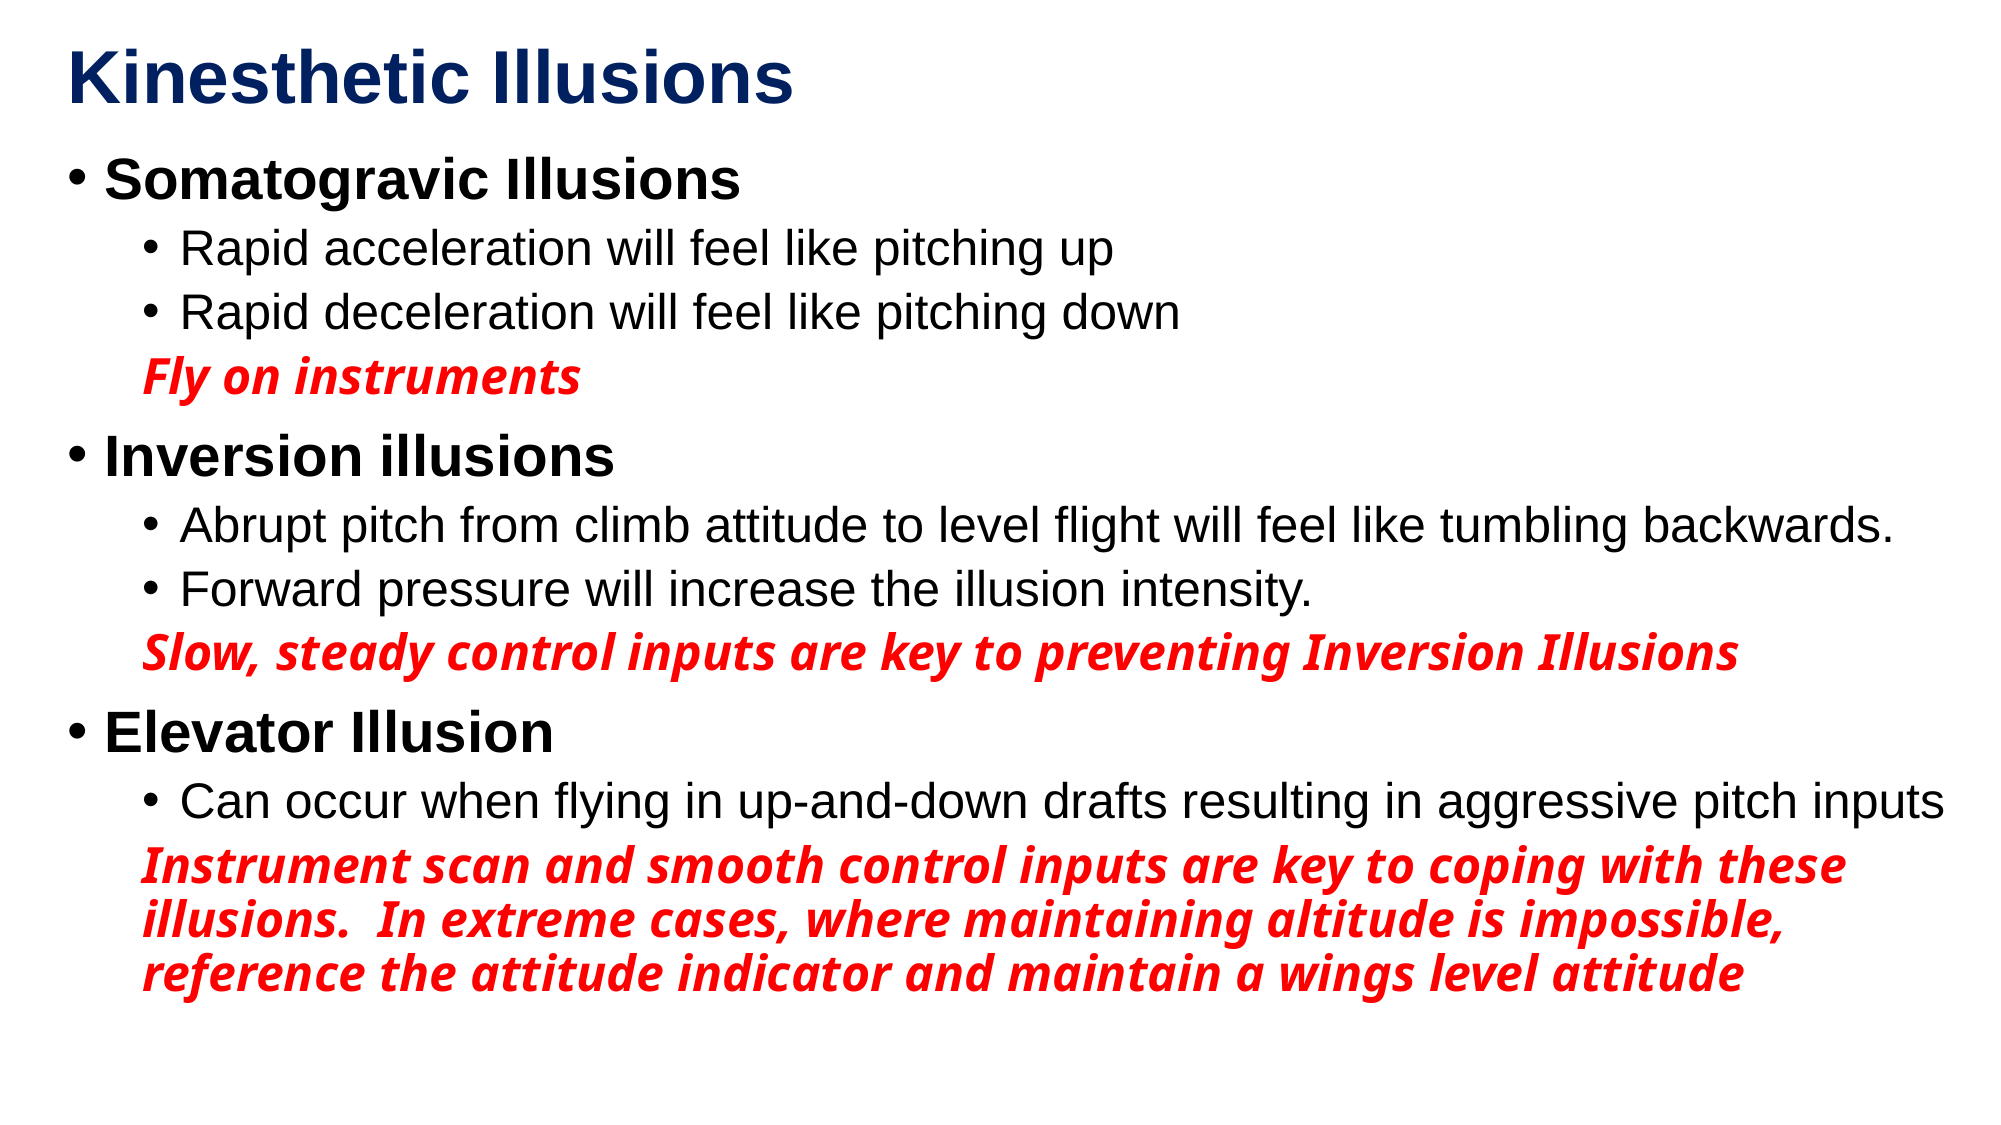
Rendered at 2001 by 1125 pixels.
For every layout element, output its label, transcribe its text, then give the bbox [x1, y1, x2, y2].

list Somatogravic Illusions Rapid acceleration will feel like pitching up Rapid deceleration will feel like pitching down Fly on instruments Inversion illusions Abrupt pitch from climb attitude to level flight will feel like tumbling backwards. Forward pressure will increase the illusion intensity. Slow, steady control inputs are key to preventing Inversion Illusions Elevator Illusion Can occur when flying in up-and-down drafts resulting in aggressive pitch inputs Instrument scan and smooth control inputs are key to coping with these illusions. In extreme cases, where maintaining altitude is impossible, reference the attitude indicator and maintain a wings level attitude [52, 141, 2000, 1092]
text_box Kinesthetic Illusions [52, 17, 1906, 118]
